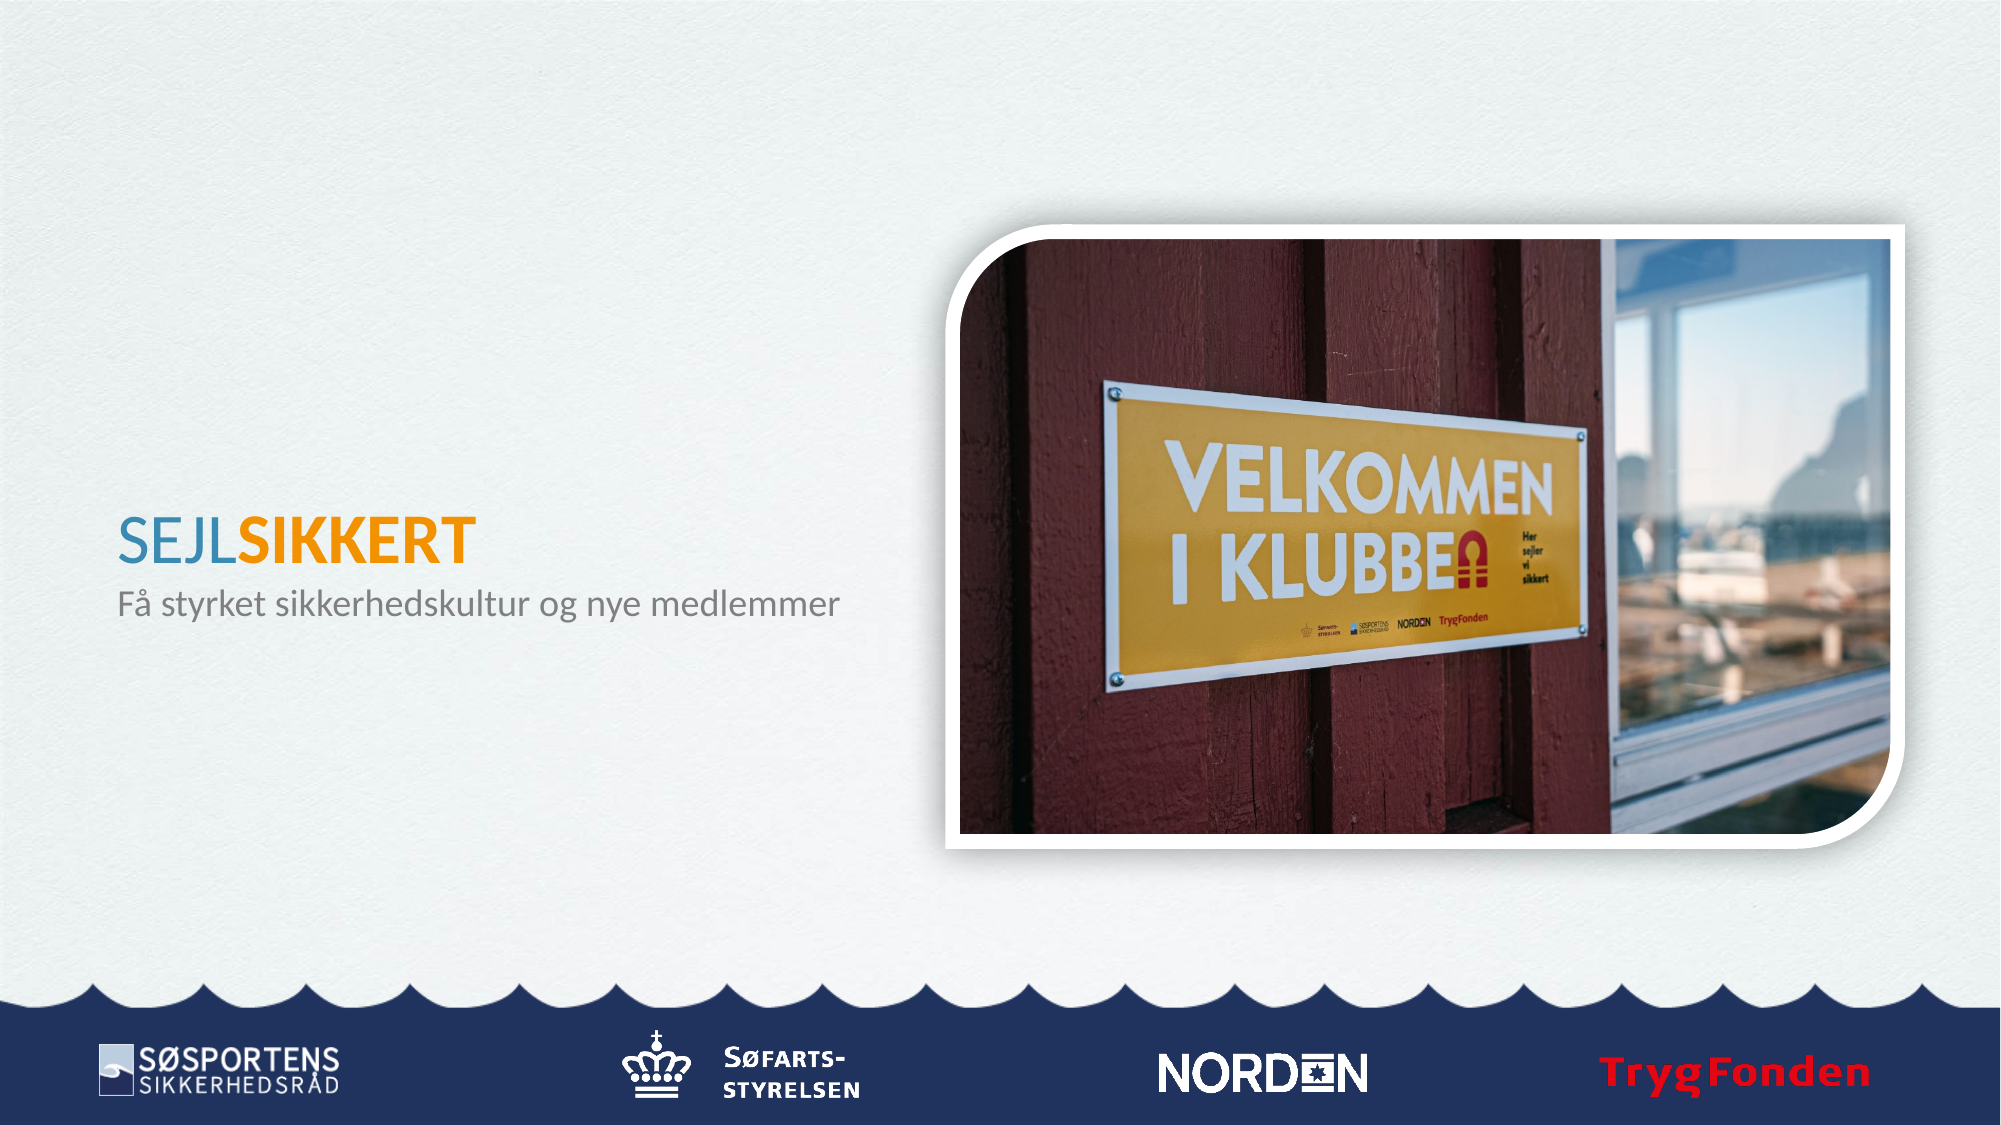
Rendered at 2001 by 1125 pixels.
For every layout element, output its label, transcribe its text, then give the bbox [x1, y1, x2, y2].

title SEJLSIKKERT Få styrket sikkerhedskultur og nye medlemmer [102, 468, 859, 705]
picture [0, 0, 2001, 1125]
